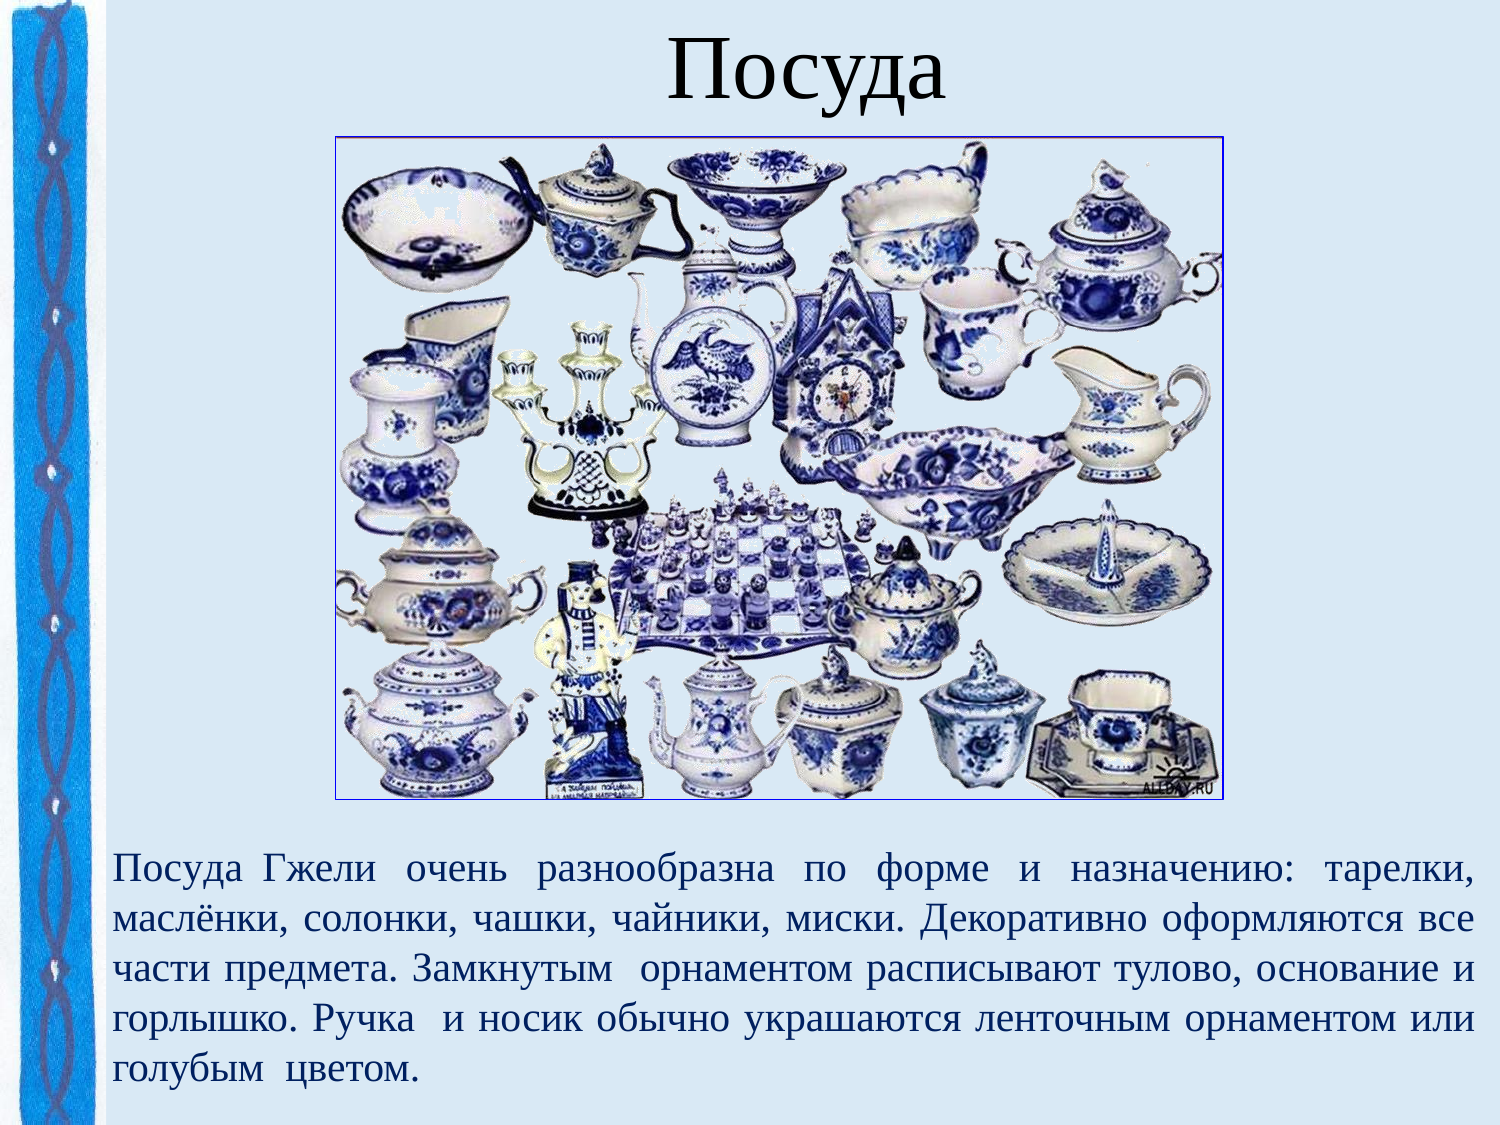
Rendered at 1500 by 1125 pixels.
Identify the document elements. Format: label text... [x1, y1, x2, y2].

text_box [0, 0, 107, 1125]
text_box [335, 136, 1224, 800]
title Посуда [137, 5, 1475, 196]
text_box Посуда Гжели очень разнообразна по форме и назначению: тарелки, маслёнки, солонки, чашки, чайники, миски. Декоративно оформляются все части предмета. Замкнутым орнаментом расписывают тулово, основание и горлышко. Ручка и носик обычно украшаются ленточным орнаментом или голубым цветом. [110, 837, 1475, 1090]
